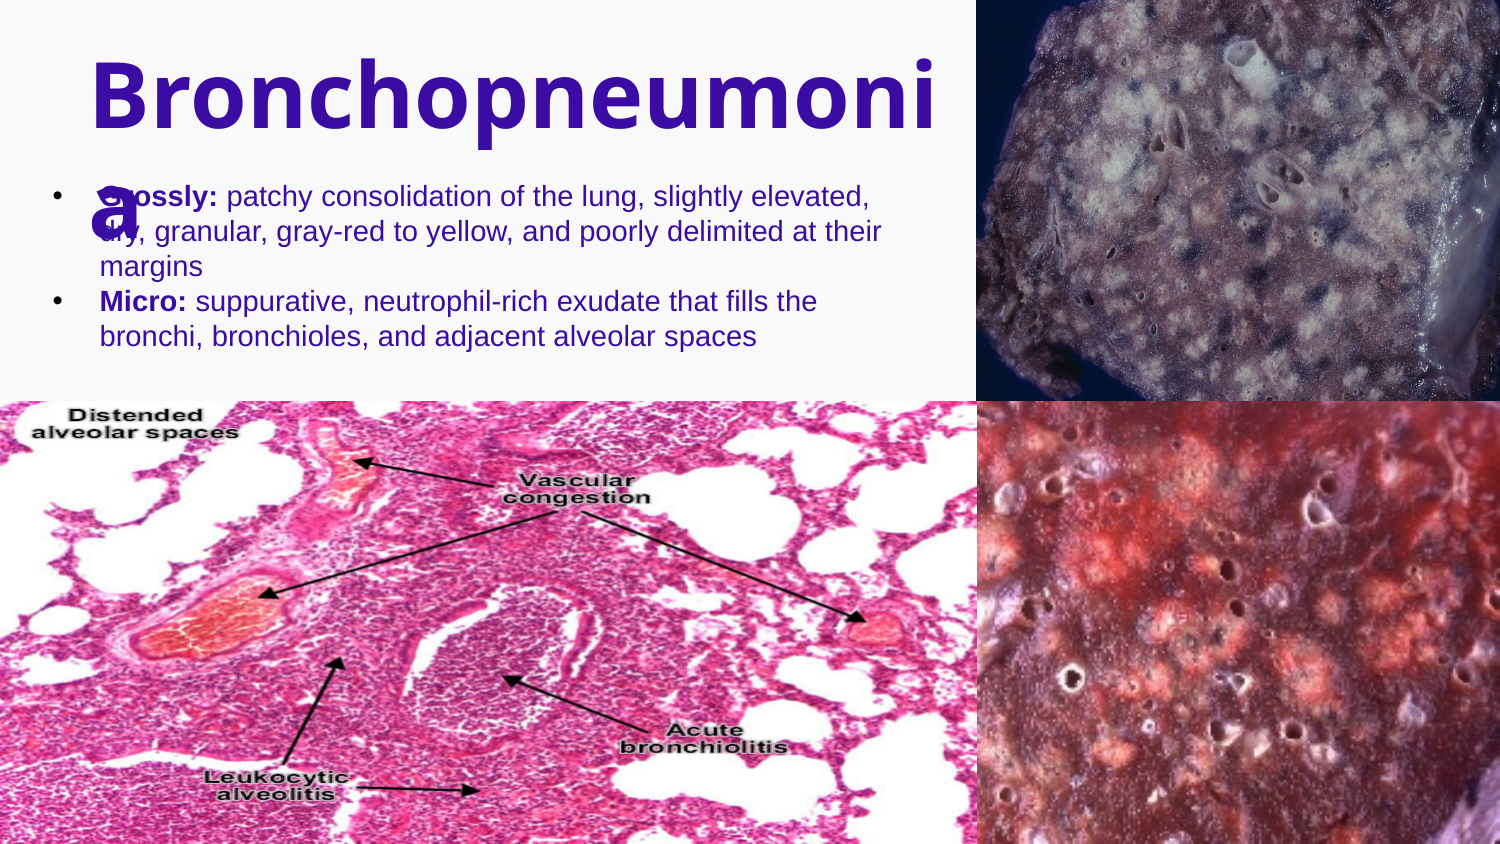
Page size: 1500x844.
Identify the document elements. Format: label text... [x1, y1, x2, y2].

picture [0, 0, 1500, 844]
title Bronchopneumonia [73, 22, 971, 131]
text_box Grossly: patchy consolidation of the lung, slightly elevated, dry, granular, gray-red to yellow, and poorly delimited at their margins Micro: suppurative, neutrophil-rich exudate that fills the bronchi, bronchioles, and adjacent alveolar spaces [37, 170, 939, 360]
